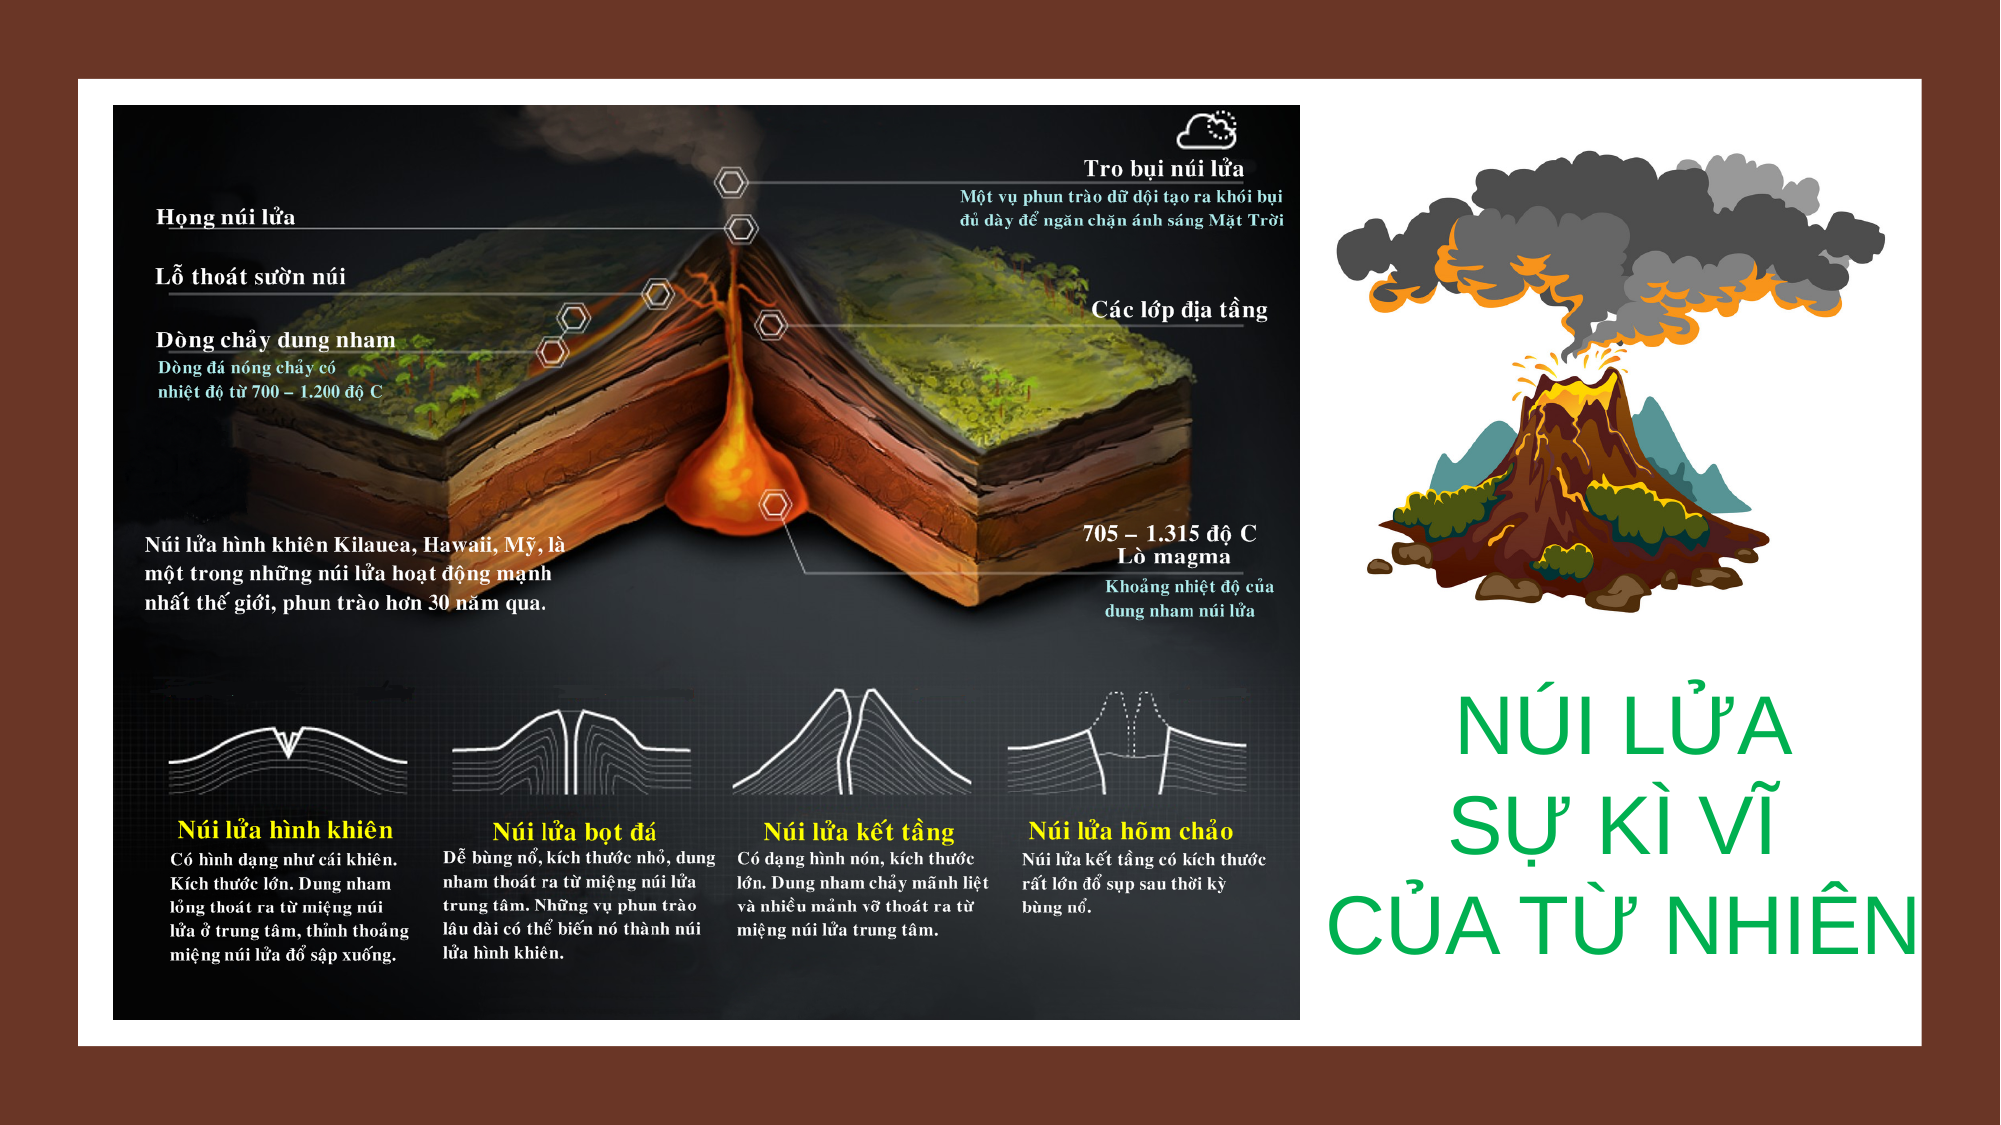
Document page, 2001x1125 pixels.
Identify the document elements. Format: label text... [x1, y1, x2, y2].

text_box NÚI LỬA SỰ KÌ VĨ CỦA TỪ NHIÊN [1305, 663, 1949, 979]
text_box [78, 78, 1922, 1047]
picture [1334, 105, 1888, 621]
text_box [0, 0, 2000, 1125]
picture [112, 105, 1301, 1020]
